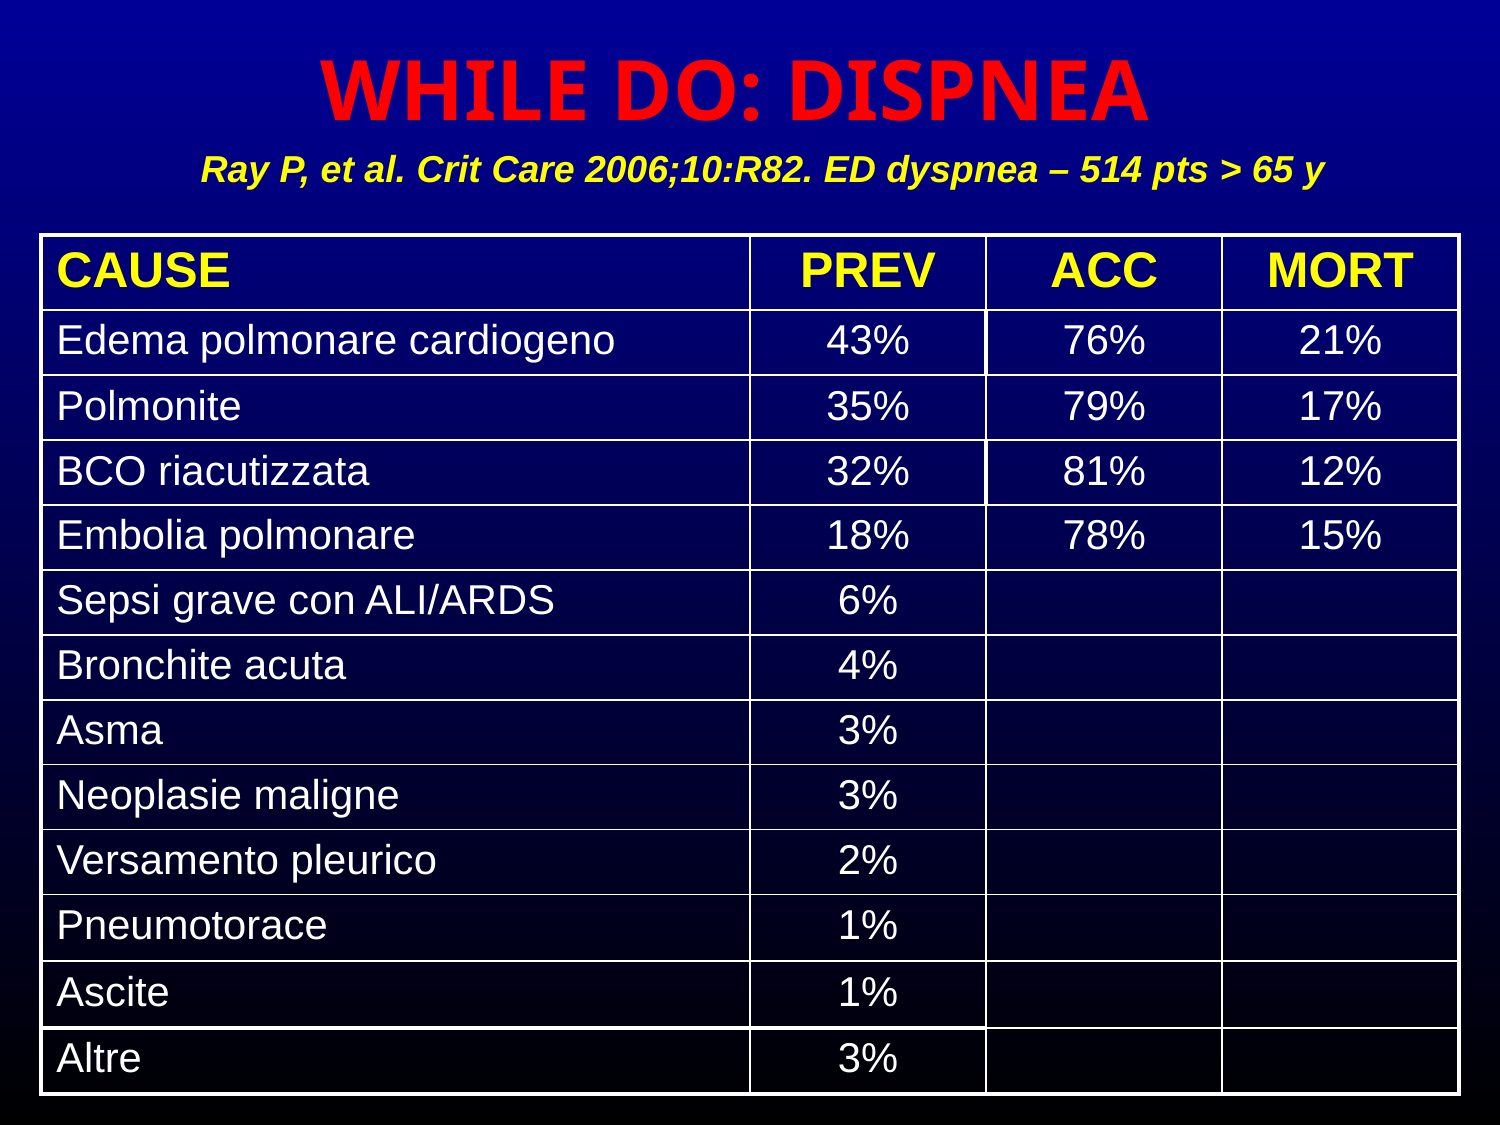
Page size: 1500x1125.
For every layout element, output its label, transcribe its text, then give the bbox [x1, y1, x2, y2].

table_cell Polmonite [43, 376, 749, 439]
table_cell [1223, 701, 1457, 764]
table_cell Sepsi grave con ALI/ARDS [43, 571, 749, 634]
table_cell 78% [987, 506, 1221, 569]
table_cell Edema polmonare cardiogeno [43, 311, 749, 374]
table_cell [987, 571, 1221, 634]
table_cell Embolia polmonare [43, 506, 749, 569]
table_cell [987, 636, 1221, 699]
table_cell [987, 830, 1221, 894]
table_cell 76% [988, 311, 1221, 374]
table_cell [1223, 830, 1457, 894]
table_cell Bronchite acuta [43, 636, 749, 699]
table_cell 2% [751, 830, 985, 894]
table_cell [1223, 571, 1457, 634]
table_cell Versamento pleurico [43, 830, 749, 894]
table_cell 12% [1223, 441, 1457, 504]
table_header CAUSE [43, 237, 749, 309]
table_header MORT [1223, 237, 1457, 309]
table_cell 32% [751, 441, 984, 504]
table_cell Asma [43, 701, 749, 764]
table_cell 1% [751, 895, 985, 960]
table_cell [987, 701, 1221, 764]
table_cell [1223, 636, 1457, 699]
table_cell [987, 895, 1221, 960]
table_cell 79% [987, 376, 1221, 439]
title WHILE DO: DISPNEA [126, 30, 1365, 144]
table_header PREV [751, 237, 985, 309]
table_cell 3% [751, 765, 985, 829]
table_cell [1223, 765, 1457, 829]
table_cell 3% [751, 1030, 985, 1092]
table_header ACC [987, 237, 1221, 309]
table_cell [987, 765, 1221, 829]
table_cell 6% [751, 571, 985, 634]
table_cell Ascite [43, 962, 749, 1026]
table_cell 43% [751, 311, 984, 374]
table_cell [987, 1029, 1221, 1092]
table_cell Neoplasie maligne [43, 765, 749, 829]
table_cell 21% [1223, 311, 1457, 374]
table_cell 1% [751, 962, 985, 1026]
table_cell 3% [751, 701, 985, 764]
table_cell 35% [751, 376, 985, 439]
table_cell 81% [988, 441, 1221, 504]
table_cell [987, 962, 1221, 1027]
text_box Ray P, et al. Crit Care 2006;10:R82. ED dyspnea – 514 pts > 65 y [185, 137, 1351, 197]
table_cell 4% [751, 636, 985, 699]
table_cell 17% [1223, 376, 1457, 439]
table_cell Altre [43, 1030, 749, 1092]
table_cell 15% [1223, 506, 1457, 569]
table_cell [1223, 962, 1457, 1027]
table_cell BCO riacutizzata [43, 441, 749, 504]
table_cell 18% [751, 506, 985, 569]
table_cell [1223, 895, 1457, 960]
table_cell [1223, 1029, 1457, 1092]
table_cell Pneumotorace [43, 895, 749, 960]
